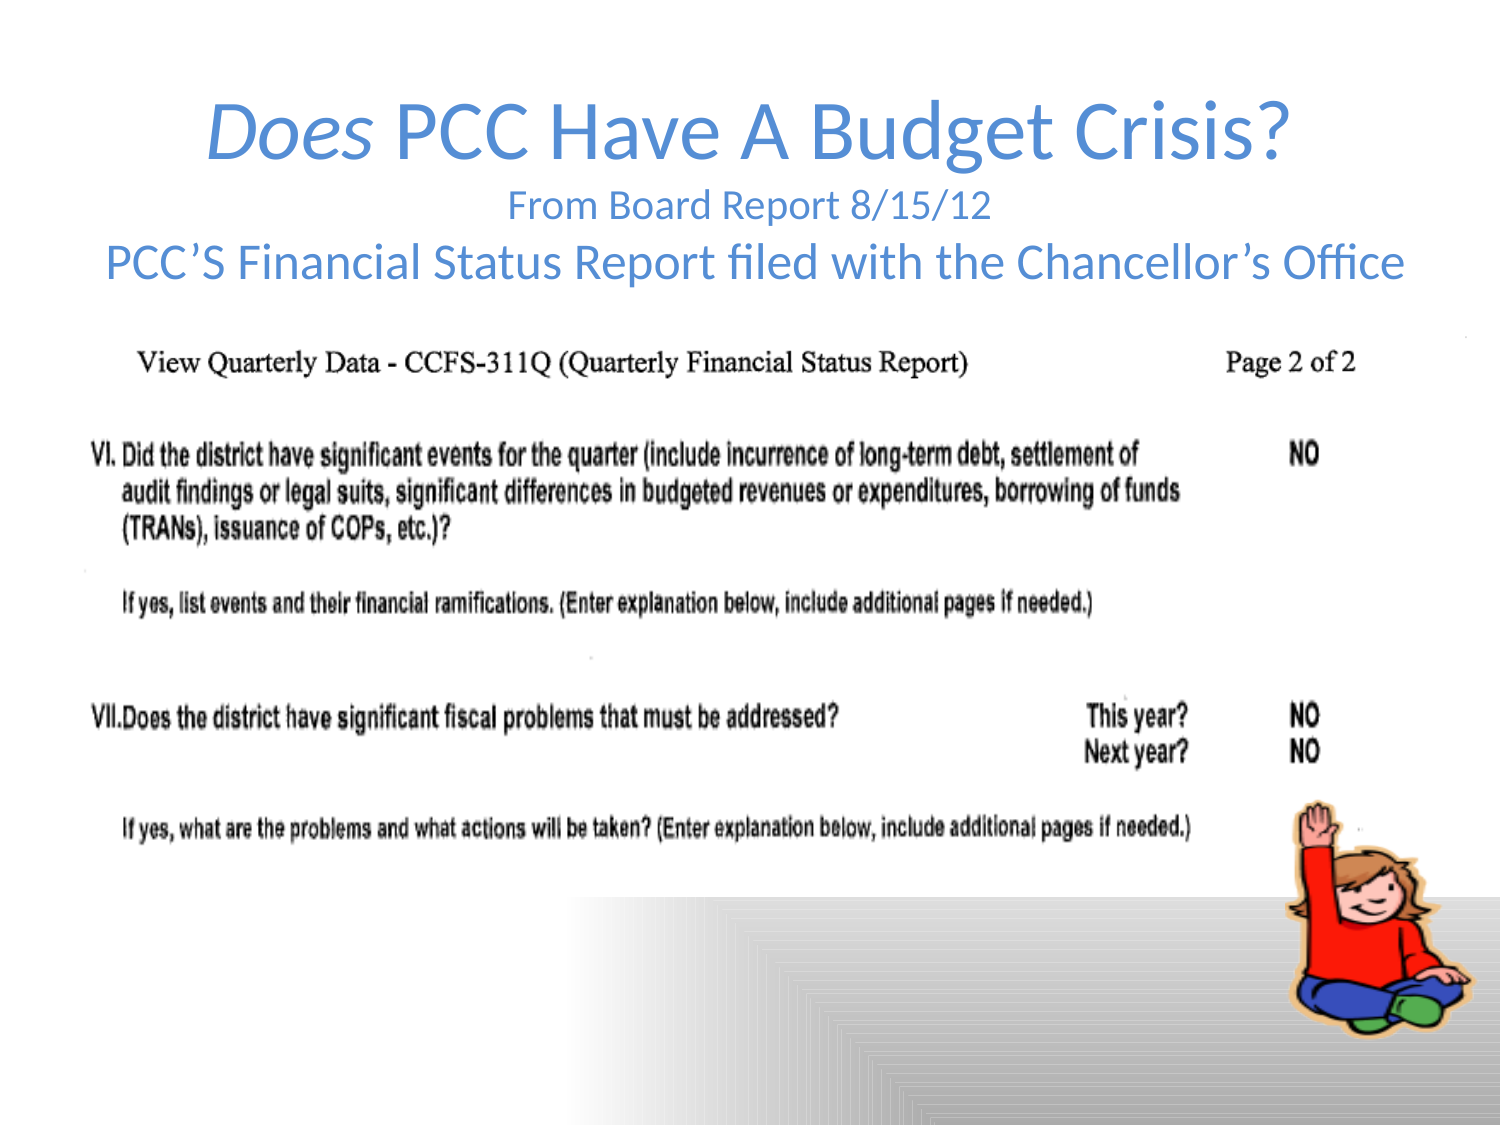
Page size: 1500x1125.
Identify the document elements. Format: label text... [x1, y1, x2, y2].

picture [47, 328, 1500, 1045]
title Does PCC Have A Budget Crisis? From Board Report 8/15/12 PCC’S Financial Status Report filed with the Chancellor’s Office [75, 45, 1425, 327]
